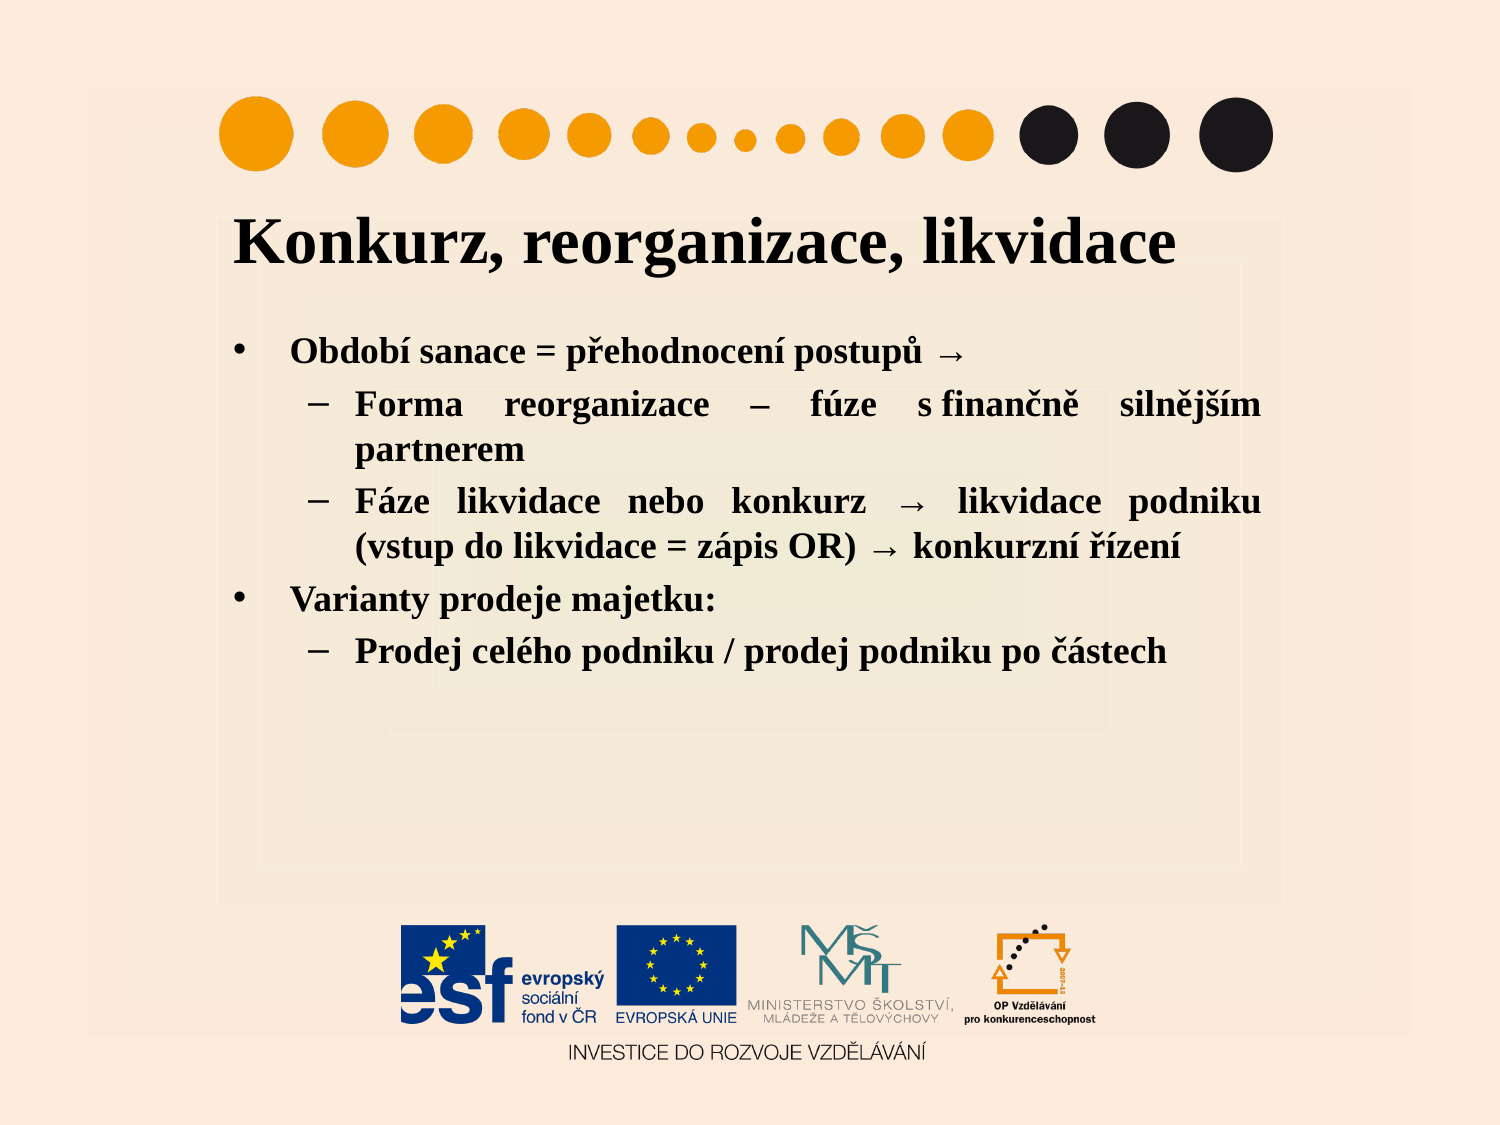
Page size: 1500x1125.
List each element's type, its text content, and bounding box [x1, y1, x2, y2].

picture [215, 93, 1275, 176]
list Období sanace = přehodnocení postupů → Forma reorganizace – fúze s finančně silnějším partnerem Fáze likvidace nebo konkurz → likvidace podniku (vstup do likvidace = zápis OR) → konkurzní řízení Varianty prodeje majetku: Prodej celého podniku / prodej podniku po částech [217, 318, 1278, 921]
picture [399, 922, 1100, 1061]
title Konkurz, reorganizace, likvidace [217, 206, 1278, 268]
